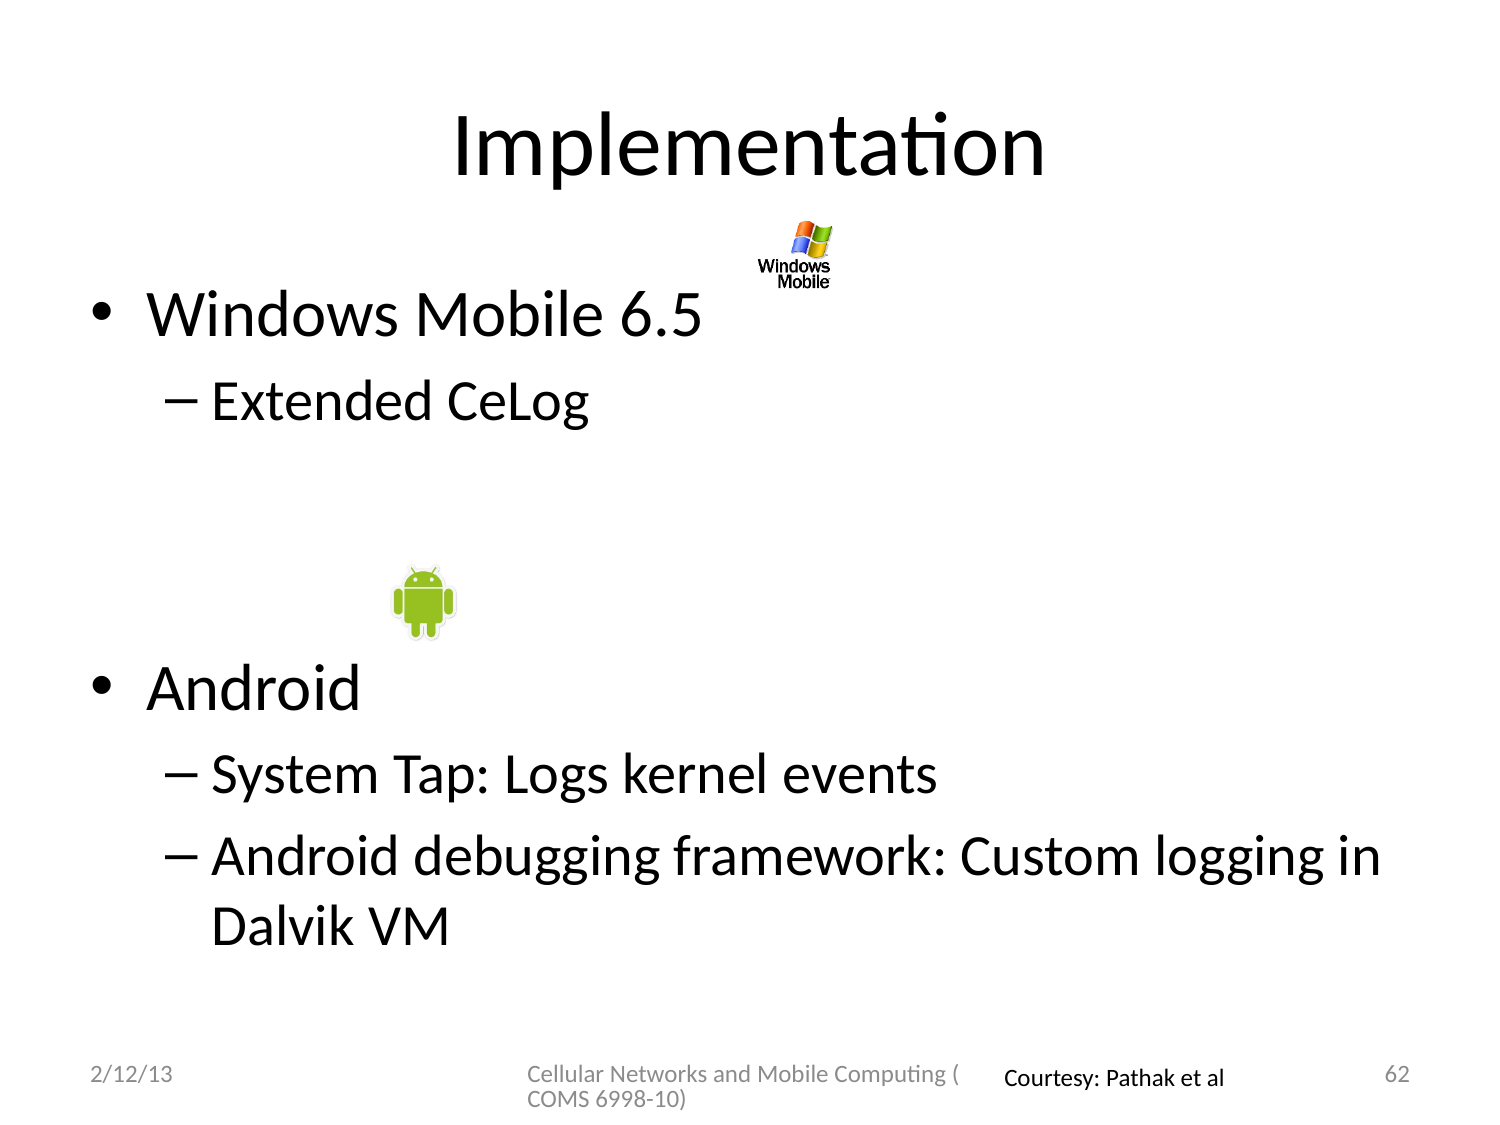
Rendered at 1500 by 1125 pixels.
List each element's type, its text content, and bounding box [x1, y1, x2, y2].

footer Cellular Networks and Mobile Computing (COMS 6998-10) [512, 1042, 988, 1103]
title Implementation [75, 45, 1425, 233]
picture [382, 562, 463, 643]
text_box Courtesy: Pathak et al [989, 1054, 1074, 1100]
list Windows Mobile 6.5 Extended CeLog Android System Tap: Logs kernel events Android debugging framework: Custom logging in Dalvik VM [75, 262, 1425, 1005]
picture [749, 212, 839, 295]
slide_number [75, 1042, 425, 1103]
slide_number 62 [1074, 1042, 1425, 1103]
